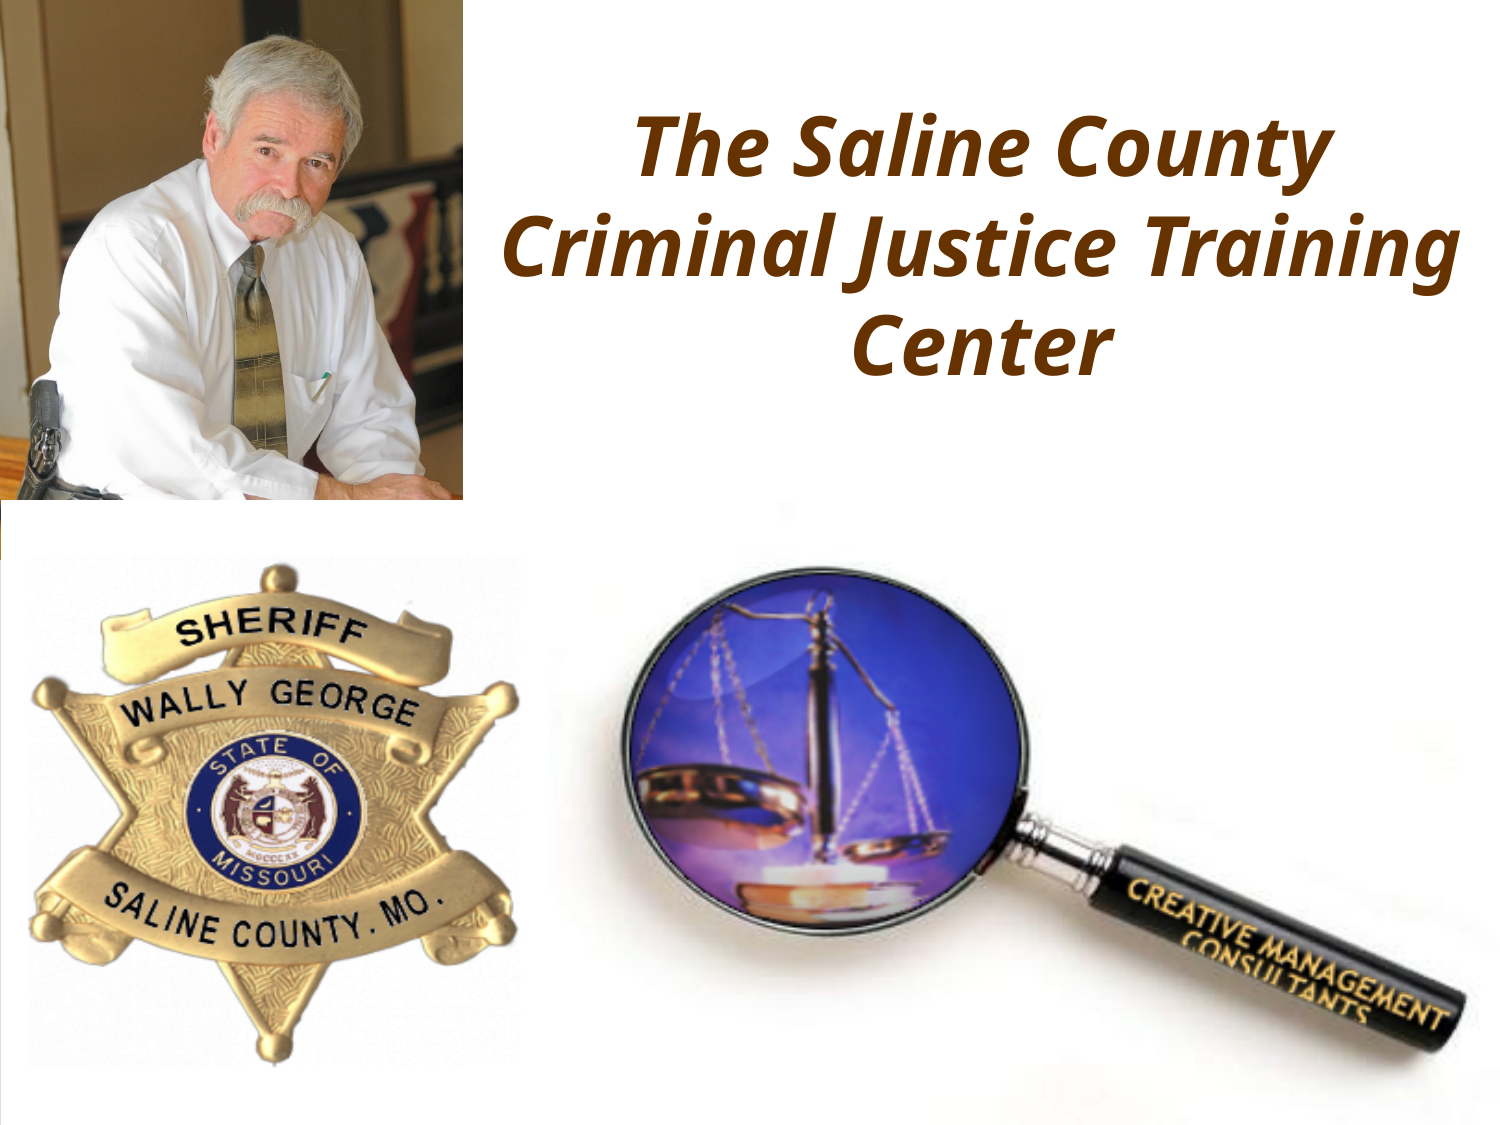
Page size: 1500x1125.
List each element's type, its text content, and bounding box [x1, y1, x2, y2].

title The Saline County Criminal Justice Training Center [463, 0, 1500, 498]
picture [0, 0, 1500, 1125]
